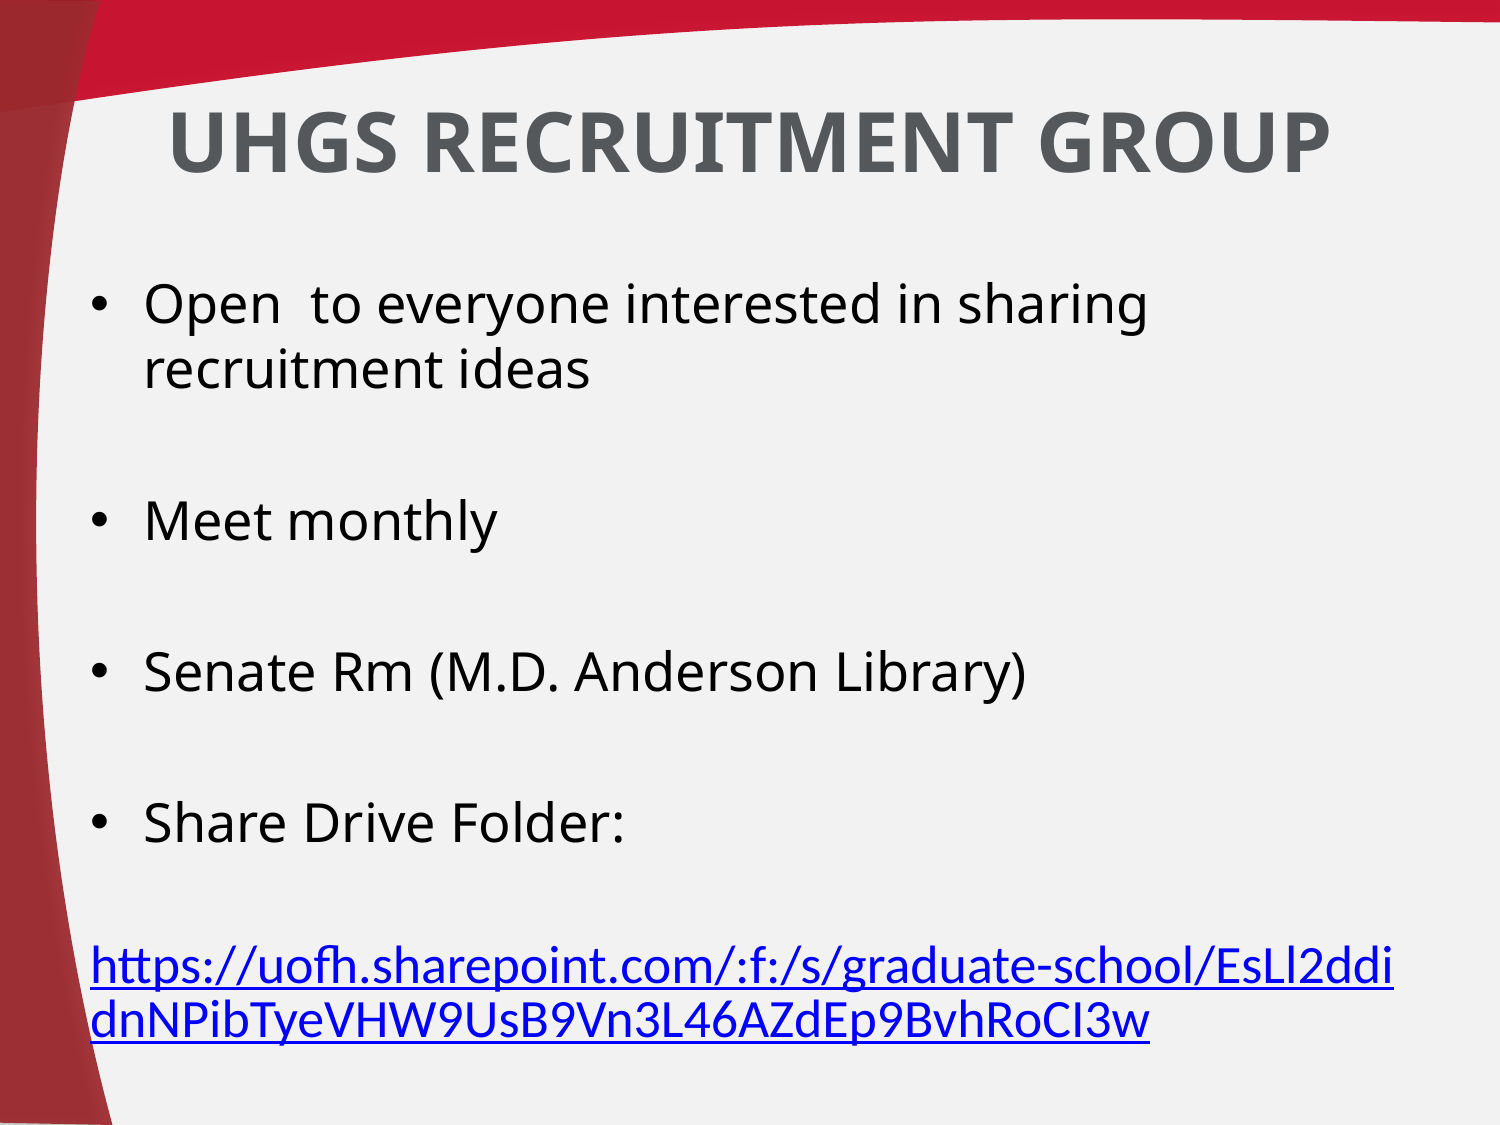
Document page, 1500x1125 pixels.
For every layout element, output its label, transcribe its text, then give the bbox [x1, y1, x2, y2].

title UHGS Recruitment Group [75, 45, 1425, 233]
list Open to everyone interested in sharing recruitment ideas Meet monthly Senate Rm (M.D. Anderson Library) Share Drive Folder: https://uofh.sharepoint.com/:f:/s/graduate-school/EsLl2ddidnNPibTyeVHW9UsB9Vn3L46AZdEp9BvhRoCI3w [75, 262, 1425, 1005]
